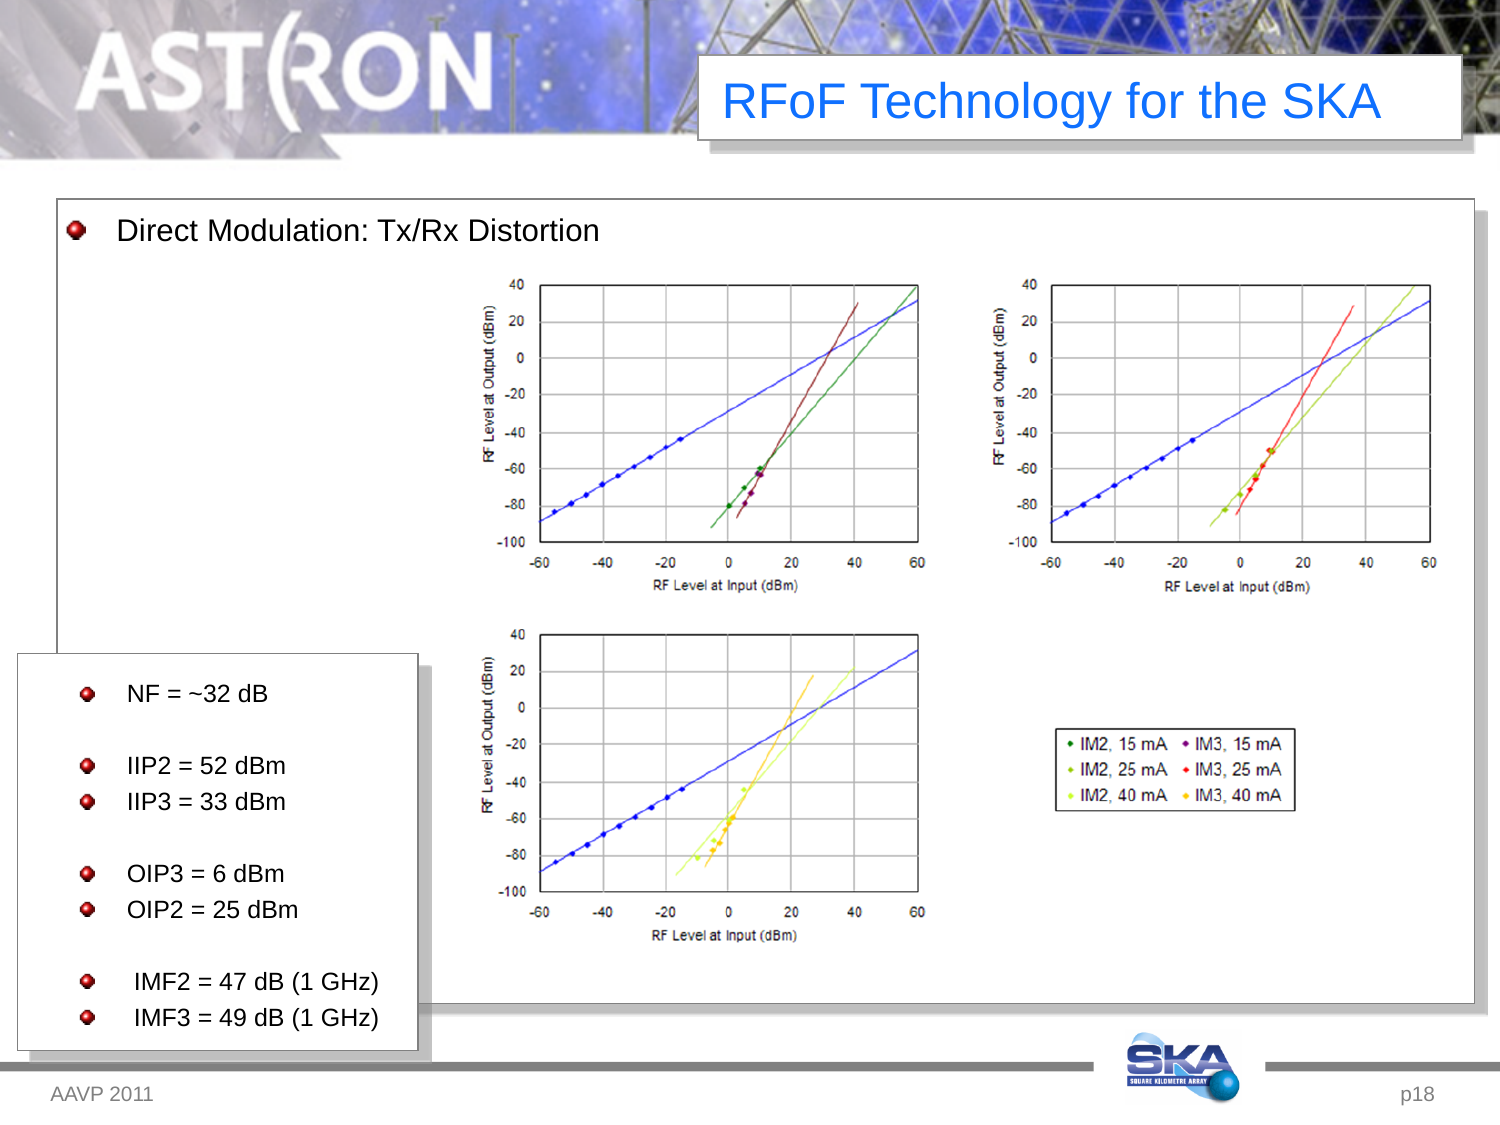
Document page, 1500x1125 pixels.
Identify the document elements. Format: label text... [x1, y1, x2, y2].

picture [77, 899, 95, 917]
text_box RFoF Technology for the SKA [707, 61, 1397, 137]
text_box NF = ~32 dB IIP2 = 52 dBm IIP3 = 33 dBm OIP3 = 6 dBm OIP2 = 25 dBm IMF2 = 47 dB (1 GHz) IMF3 = 49 dB (1 GHz) [62, 664, 395, 1039]
picture [0, 0, 1500, 183]
picture [464, 265, 1442, 952]
picture [1124, 1029, 1243, 1105]
text_box [17, 653, 419, 1051]
picture [77, 684, 95, 702]
slide_number AAVP 2011 p18 [35, 1073, 1500, 1125]
picture [77, 791, 95, 810]
text_box [698, 55, 1462, 140]
picture [77, 971, 95, 989]
picture [77, 755, 95, 774]
picture [77, 863, 95, 882]
text_box [56, 198, 1475, 1004]
text_box Direct Modulation: Tx/Rx Distortion [48, 195, 616, 255]
picture [77, 1007, 95, 1025]
picture [63, 217, 86, 240]
